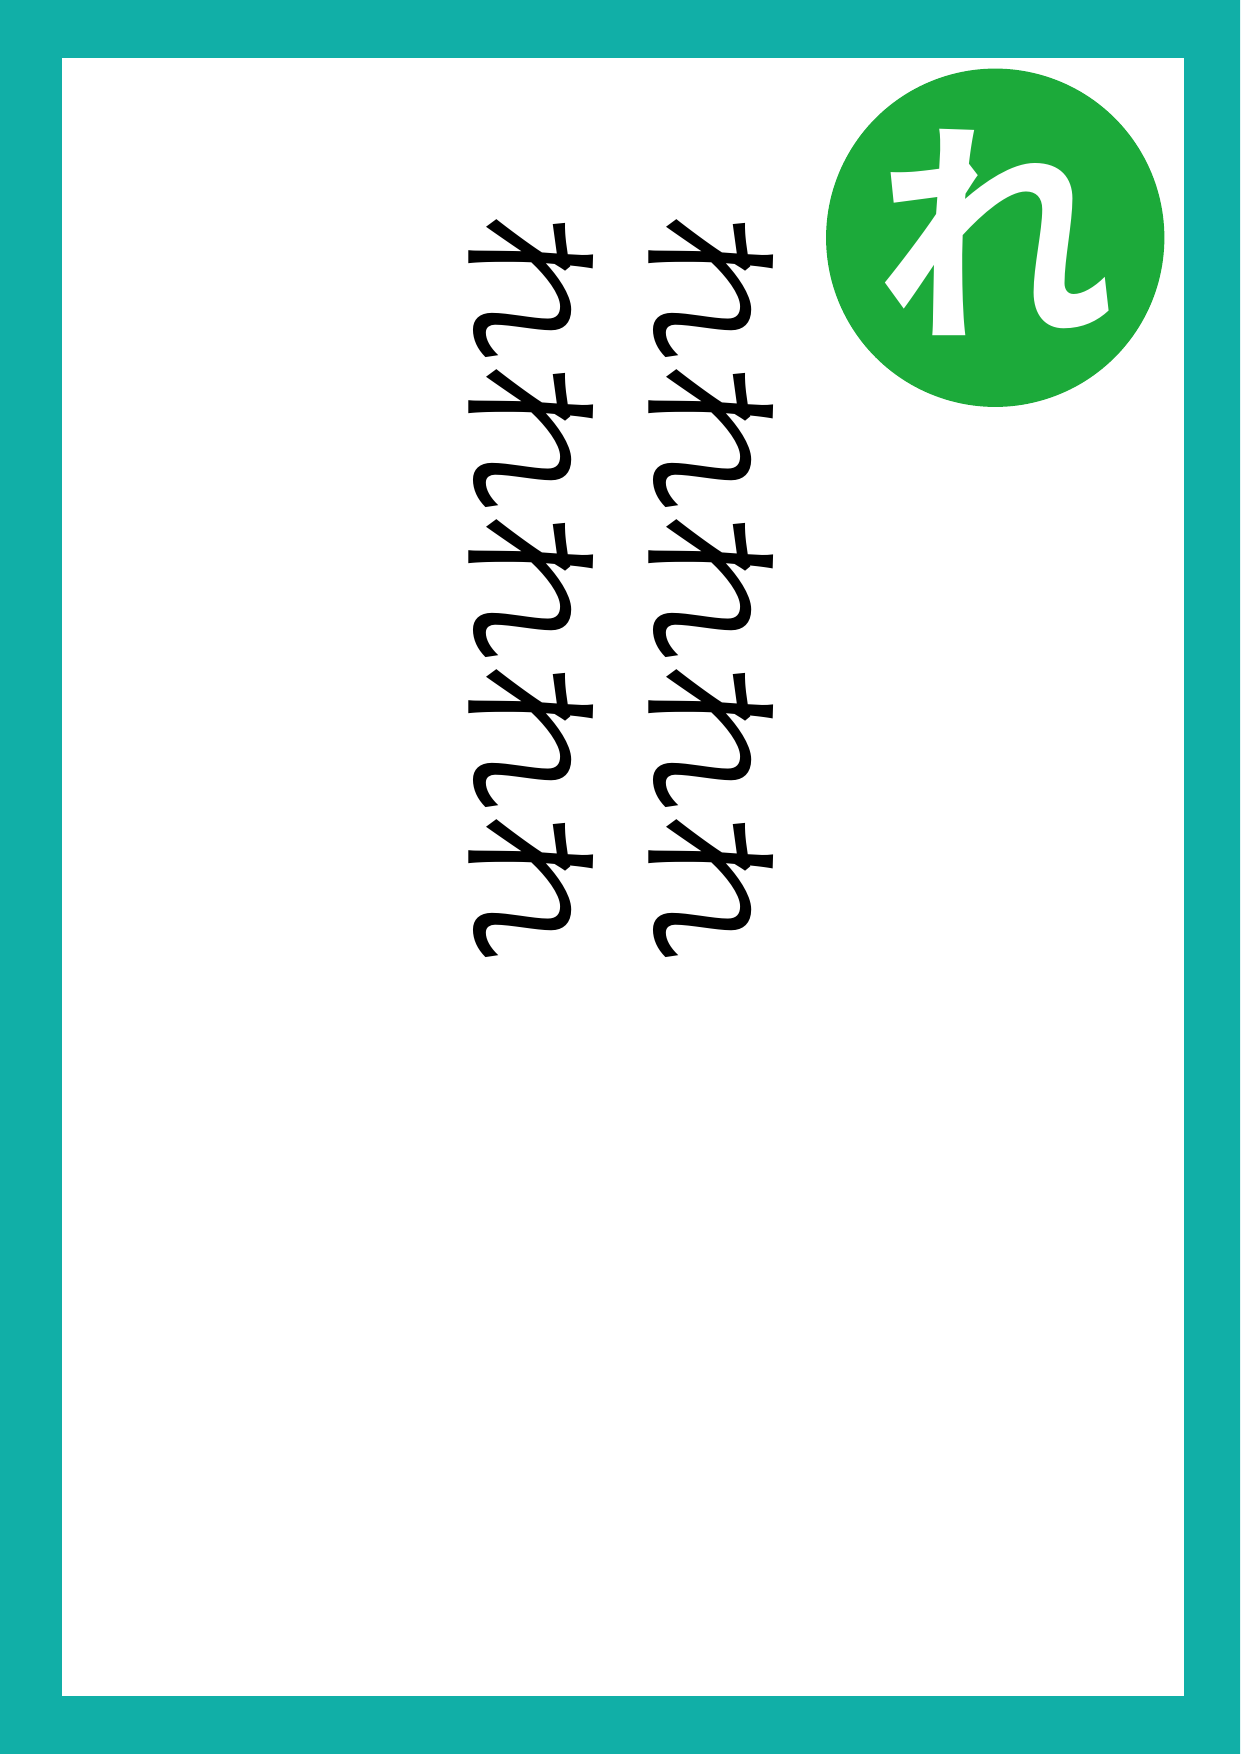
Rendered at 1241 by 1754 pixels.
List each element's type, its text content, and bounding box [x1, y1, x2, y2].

text_box れれれれれれれれれれ [418, 196, 813, 1086]
